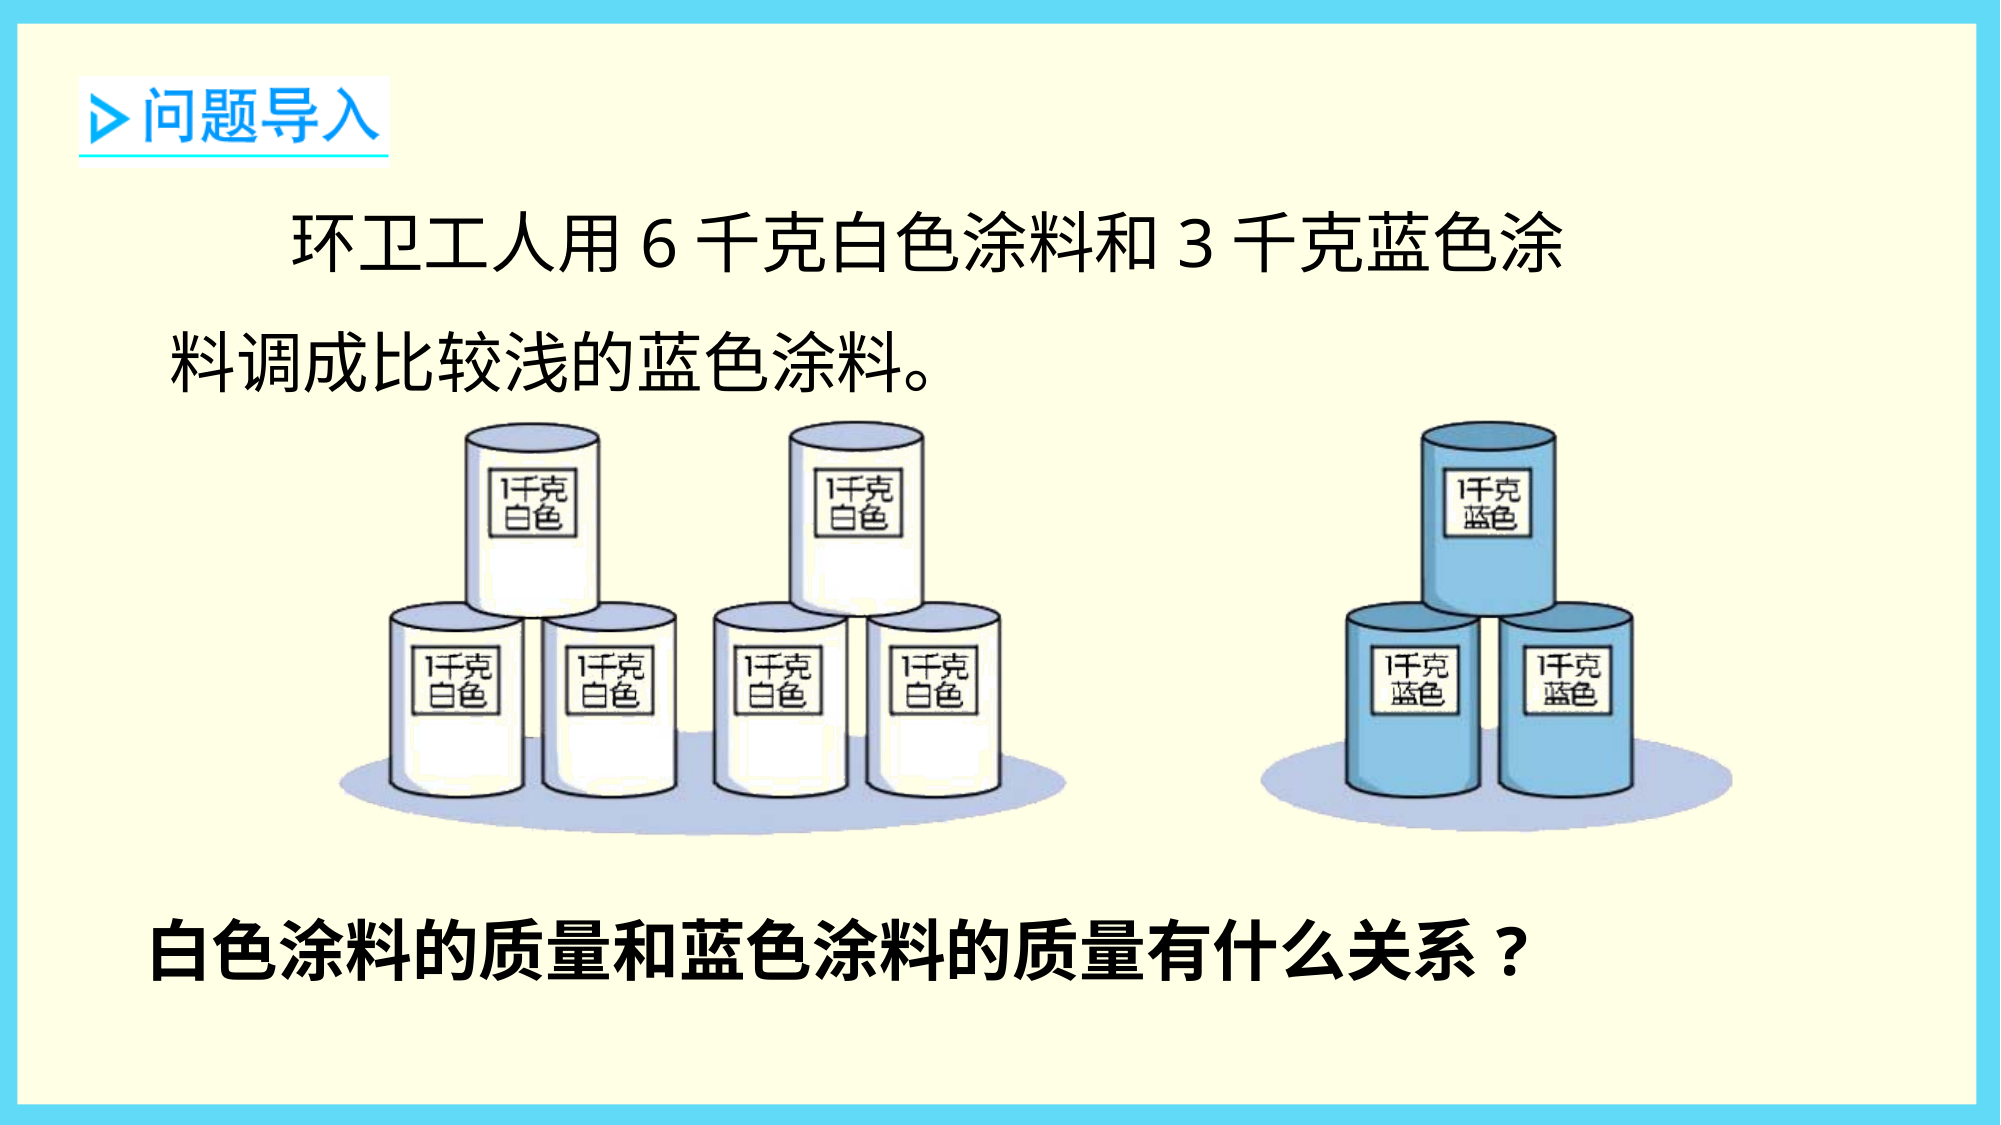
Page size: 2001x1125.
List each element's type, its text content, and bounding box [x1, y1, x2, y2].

text_box [0, 1103, 2000, 1125]
text_box [0, 0, 18, 1103]
text_box [18, 0, 1975, 25]
picture [319, 397, 1744, 851]
text_box 环卫工人用6千克白色涂料和3千克蓝色涂料调成比较浅的蓝色涂料。 [154, 152, 1621, 409]
text_box [1975, 0, 2000, 1103]
text_box 白色涂料的质量和蓝色涂料的质量有什么关系? [130, 900, 1817, 996]
picture [78, 76, 390, 168]
